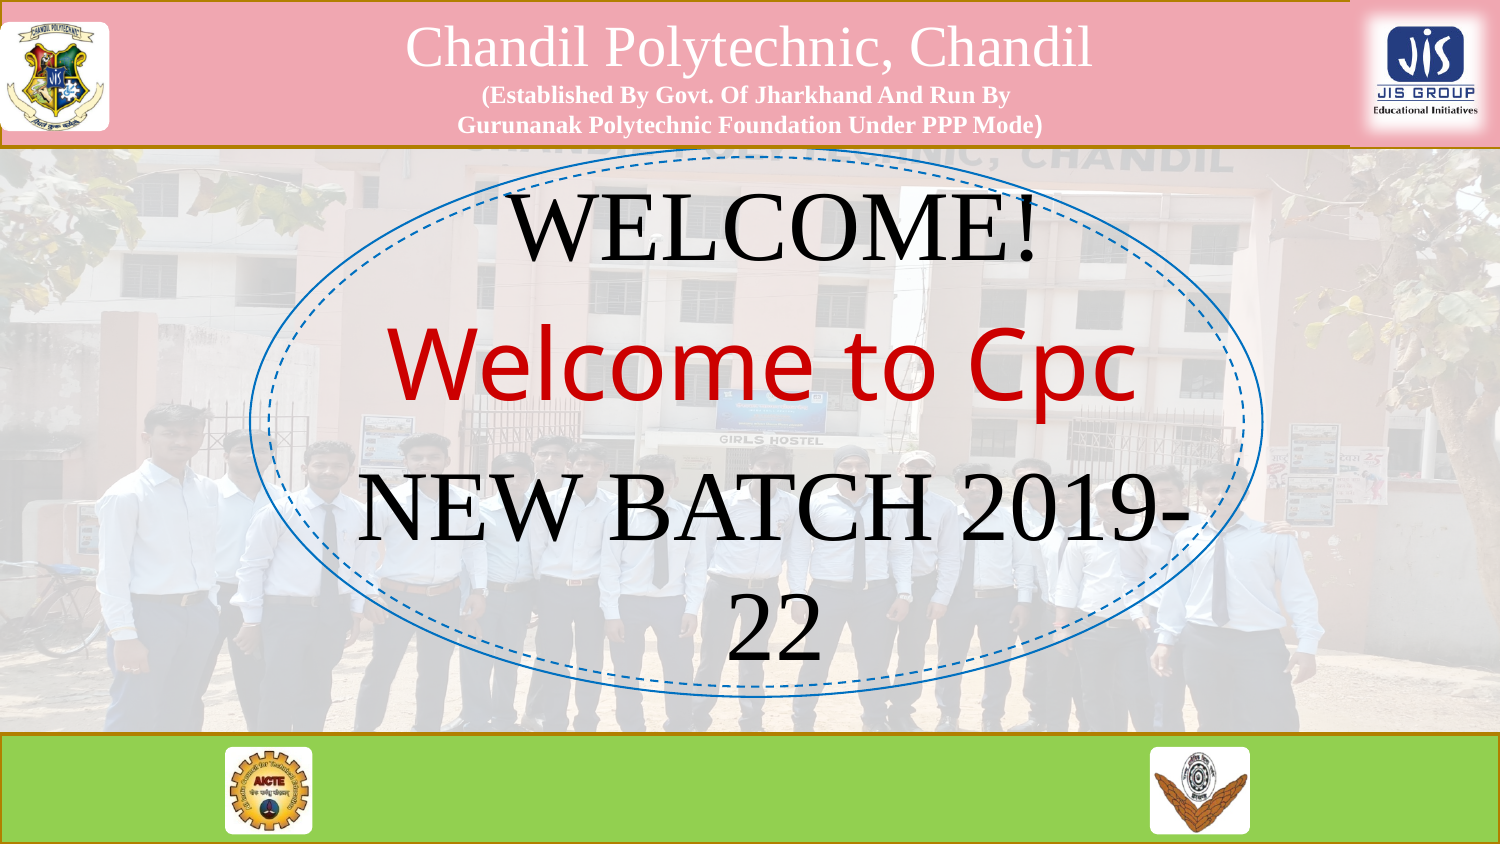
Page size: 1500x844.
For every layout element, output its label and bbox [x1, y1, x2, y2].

text_box [0, 734, 1500, 844]
text_box [0, 0, 1500, 148]
picture [0, 21, 110, 132]
text_box [249, 156, 1263, 698]
